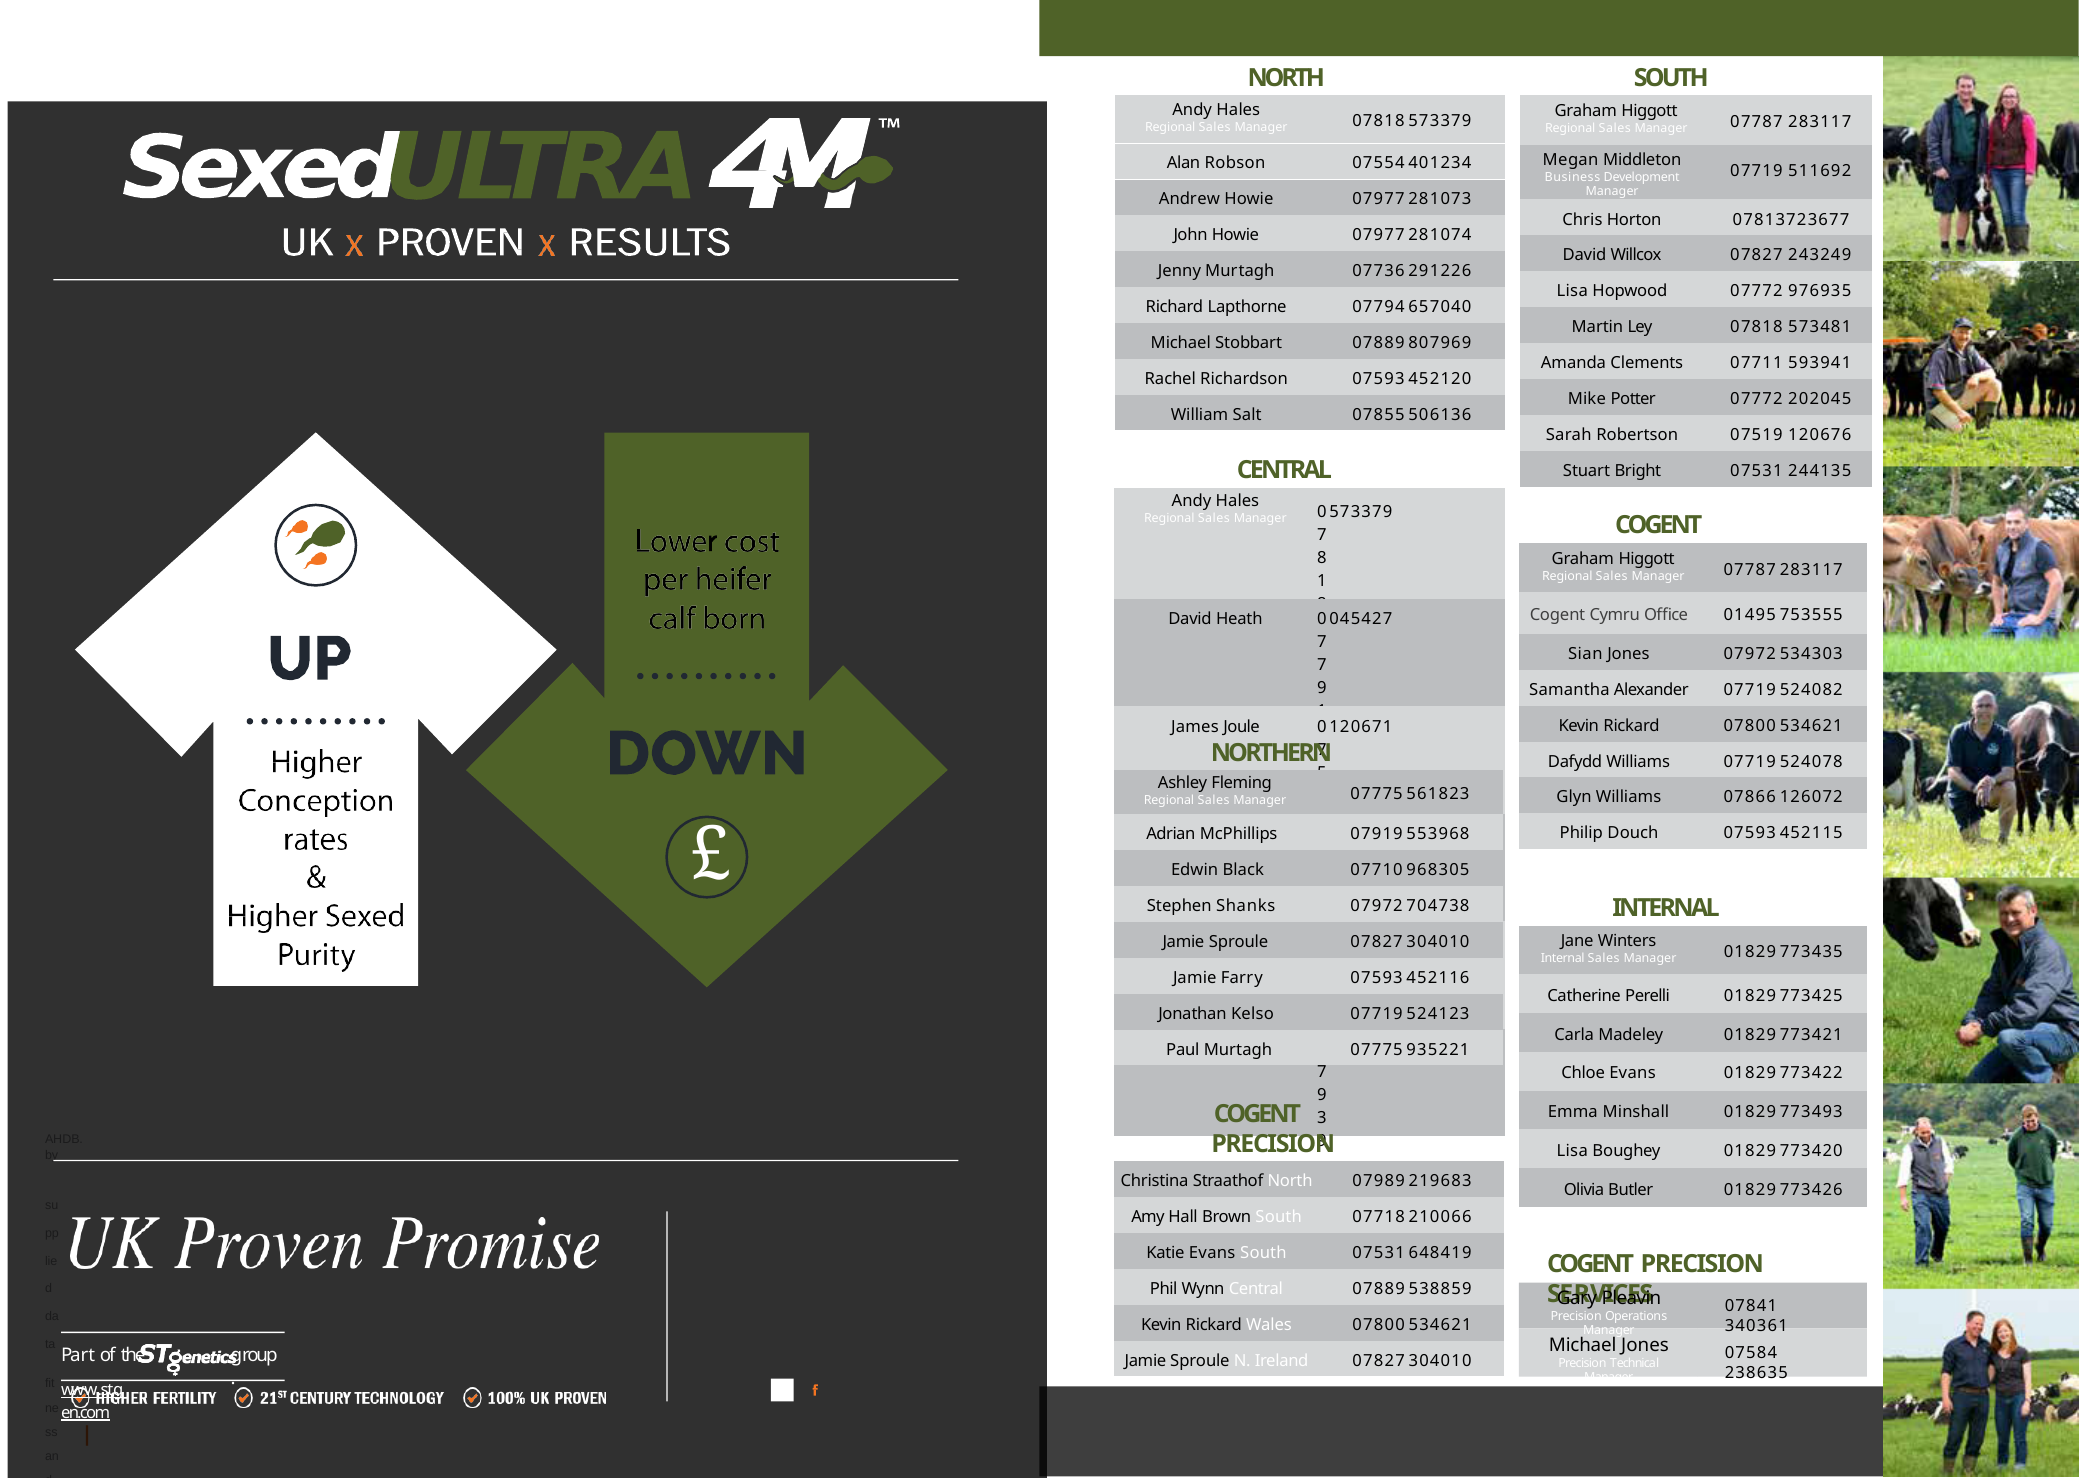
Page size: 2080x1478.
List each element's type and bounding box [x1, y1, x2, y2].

text_box [7, 0, 2079, 1478]
